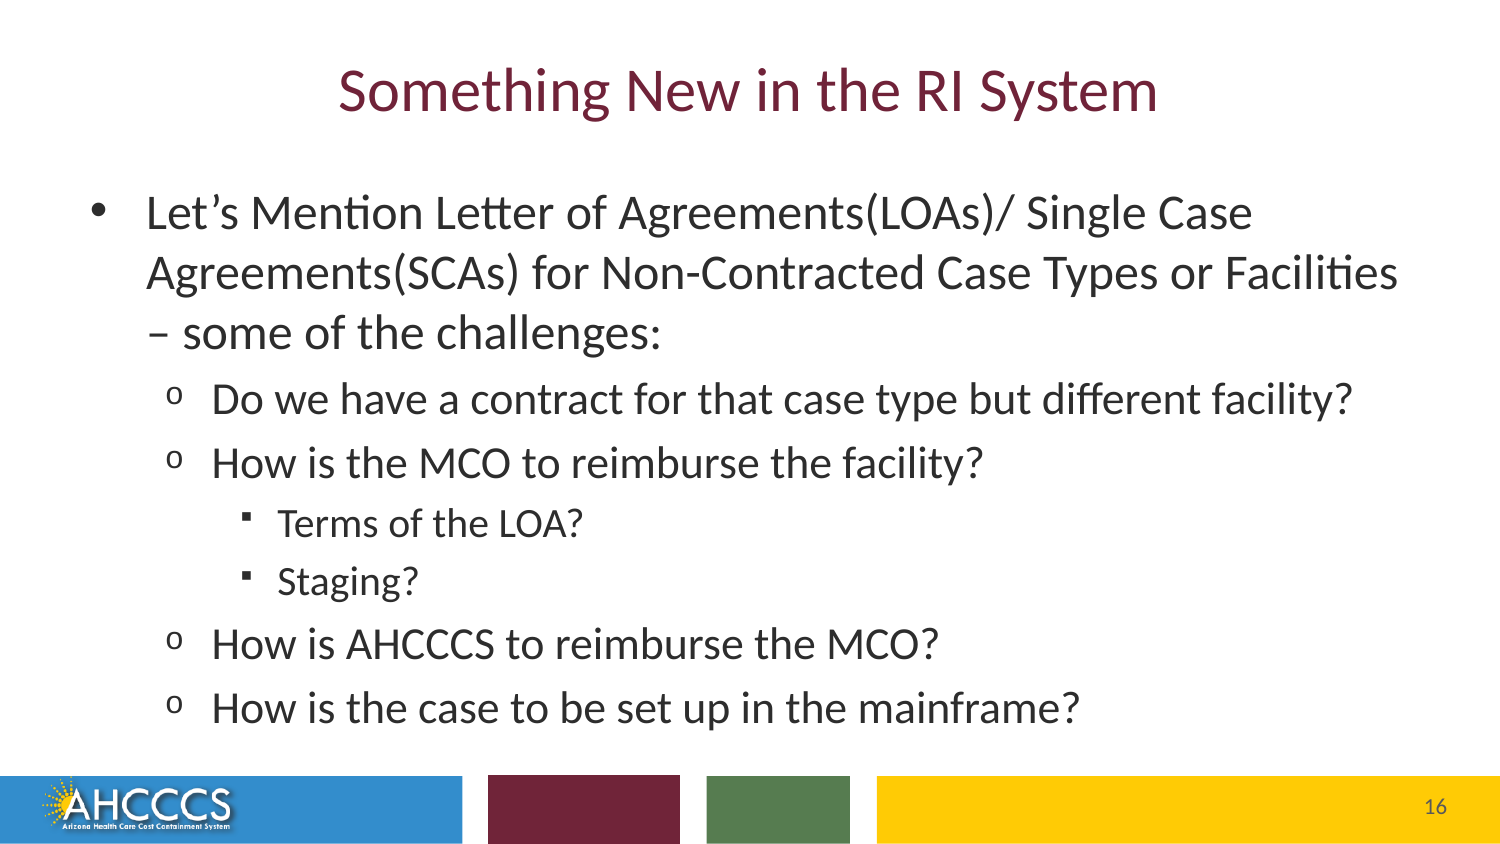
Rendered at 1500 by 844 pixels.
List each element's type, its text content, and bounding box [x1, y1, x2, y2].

list Let’s Mention Letter of Agreements(LOAs)/ Single Case Agreements(SCAs) for Non-Contracted Case Types or Facilities – some of the challenges: Do we have a contract for that case type but different facility? How is the MCO to reimburse the facility? Terms of the LOA? Staging? How is AHCCCS to reimburse the MCO? How is the case to be set up in the mainframe? [75, 171, 1425, 729]
picture [42, 776, 230, 830]
title Something New in the RI System [75, 22, 1425, 163]
